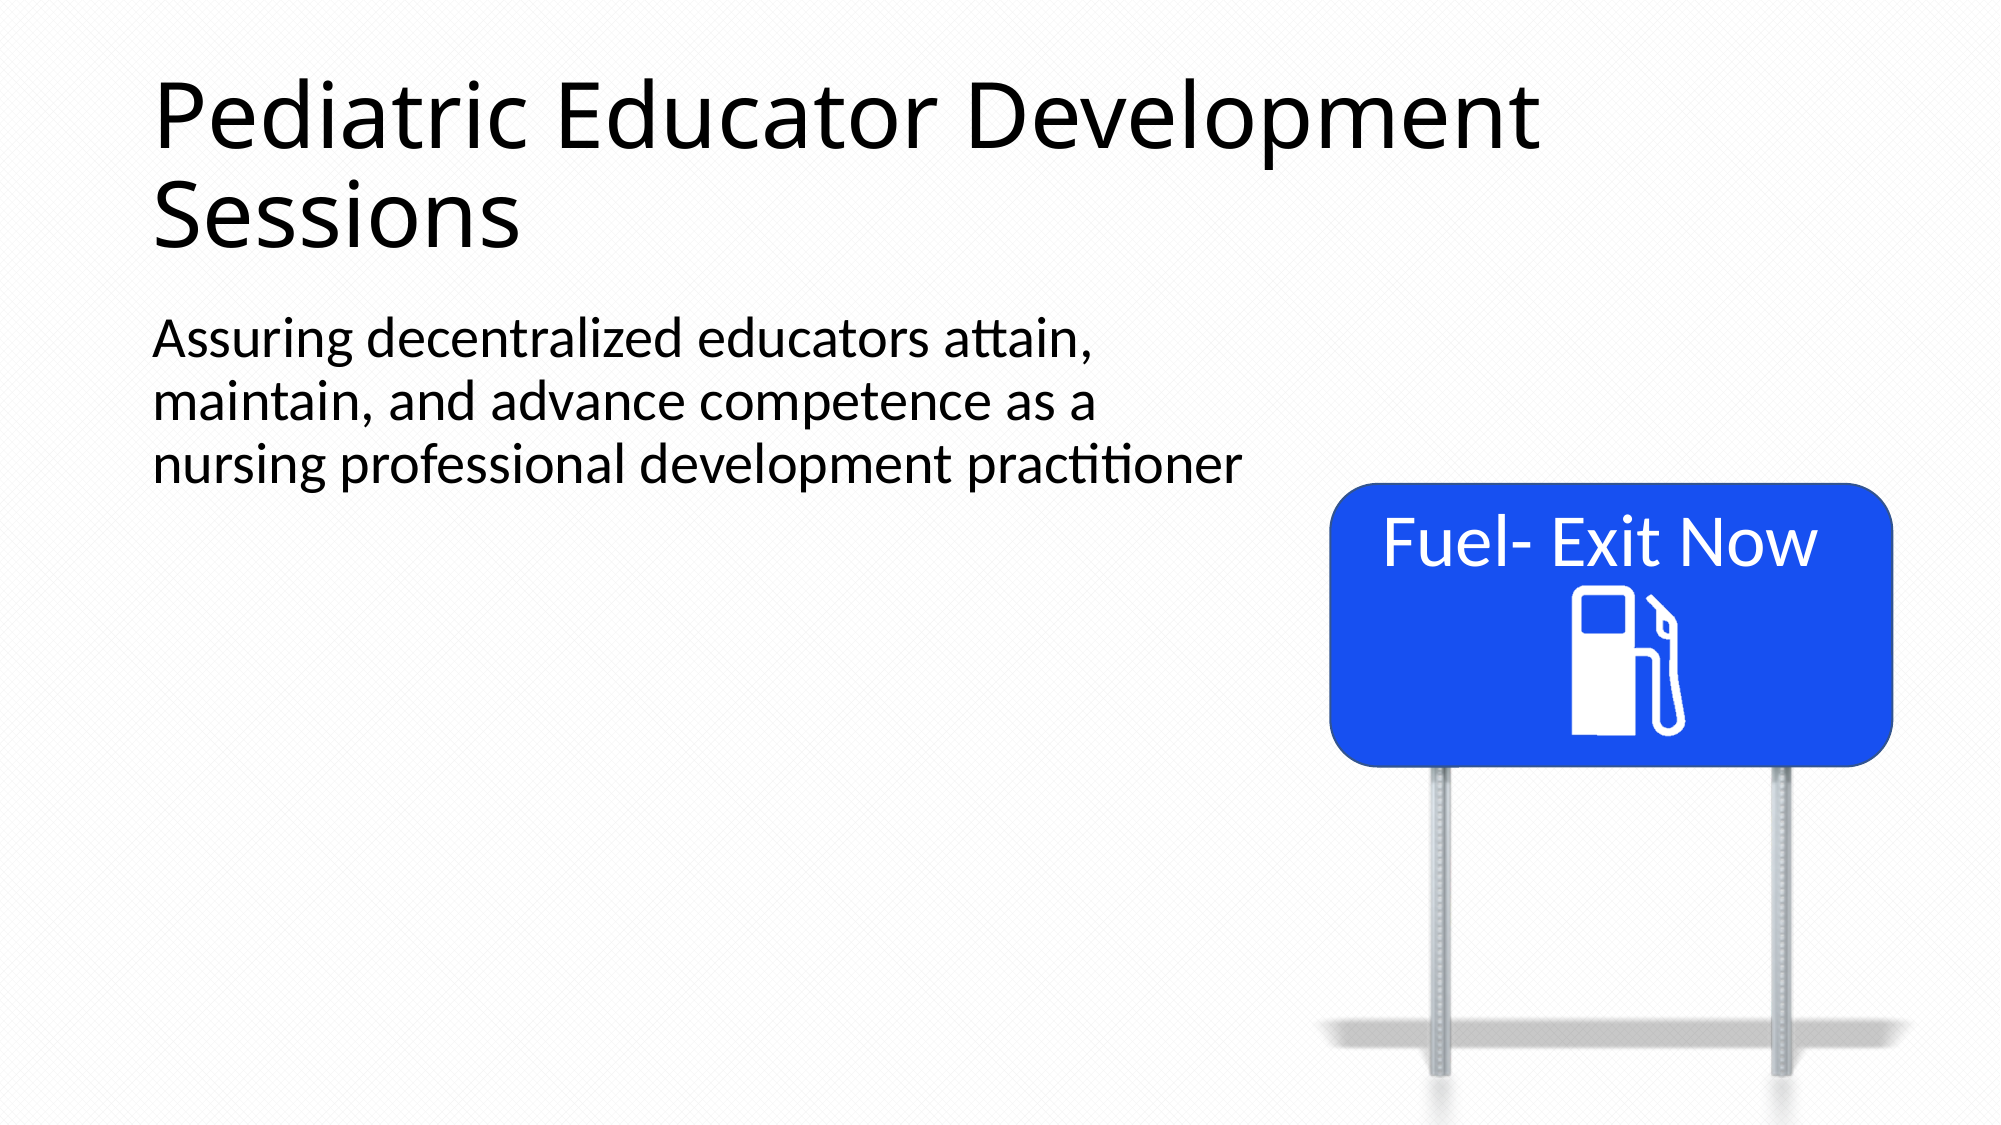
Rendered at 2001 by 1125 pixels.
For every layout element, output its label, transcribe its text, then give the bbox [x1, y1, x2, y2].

title Pediatric Educator Development Sessions [137, 59, 1863, 278]
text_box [1156, 479, 2000, 1125]
list Assuring decentralized educators attain, maintain, and advance competence as a nursing professional development practitioner [137, 299, 1294, 1014]
